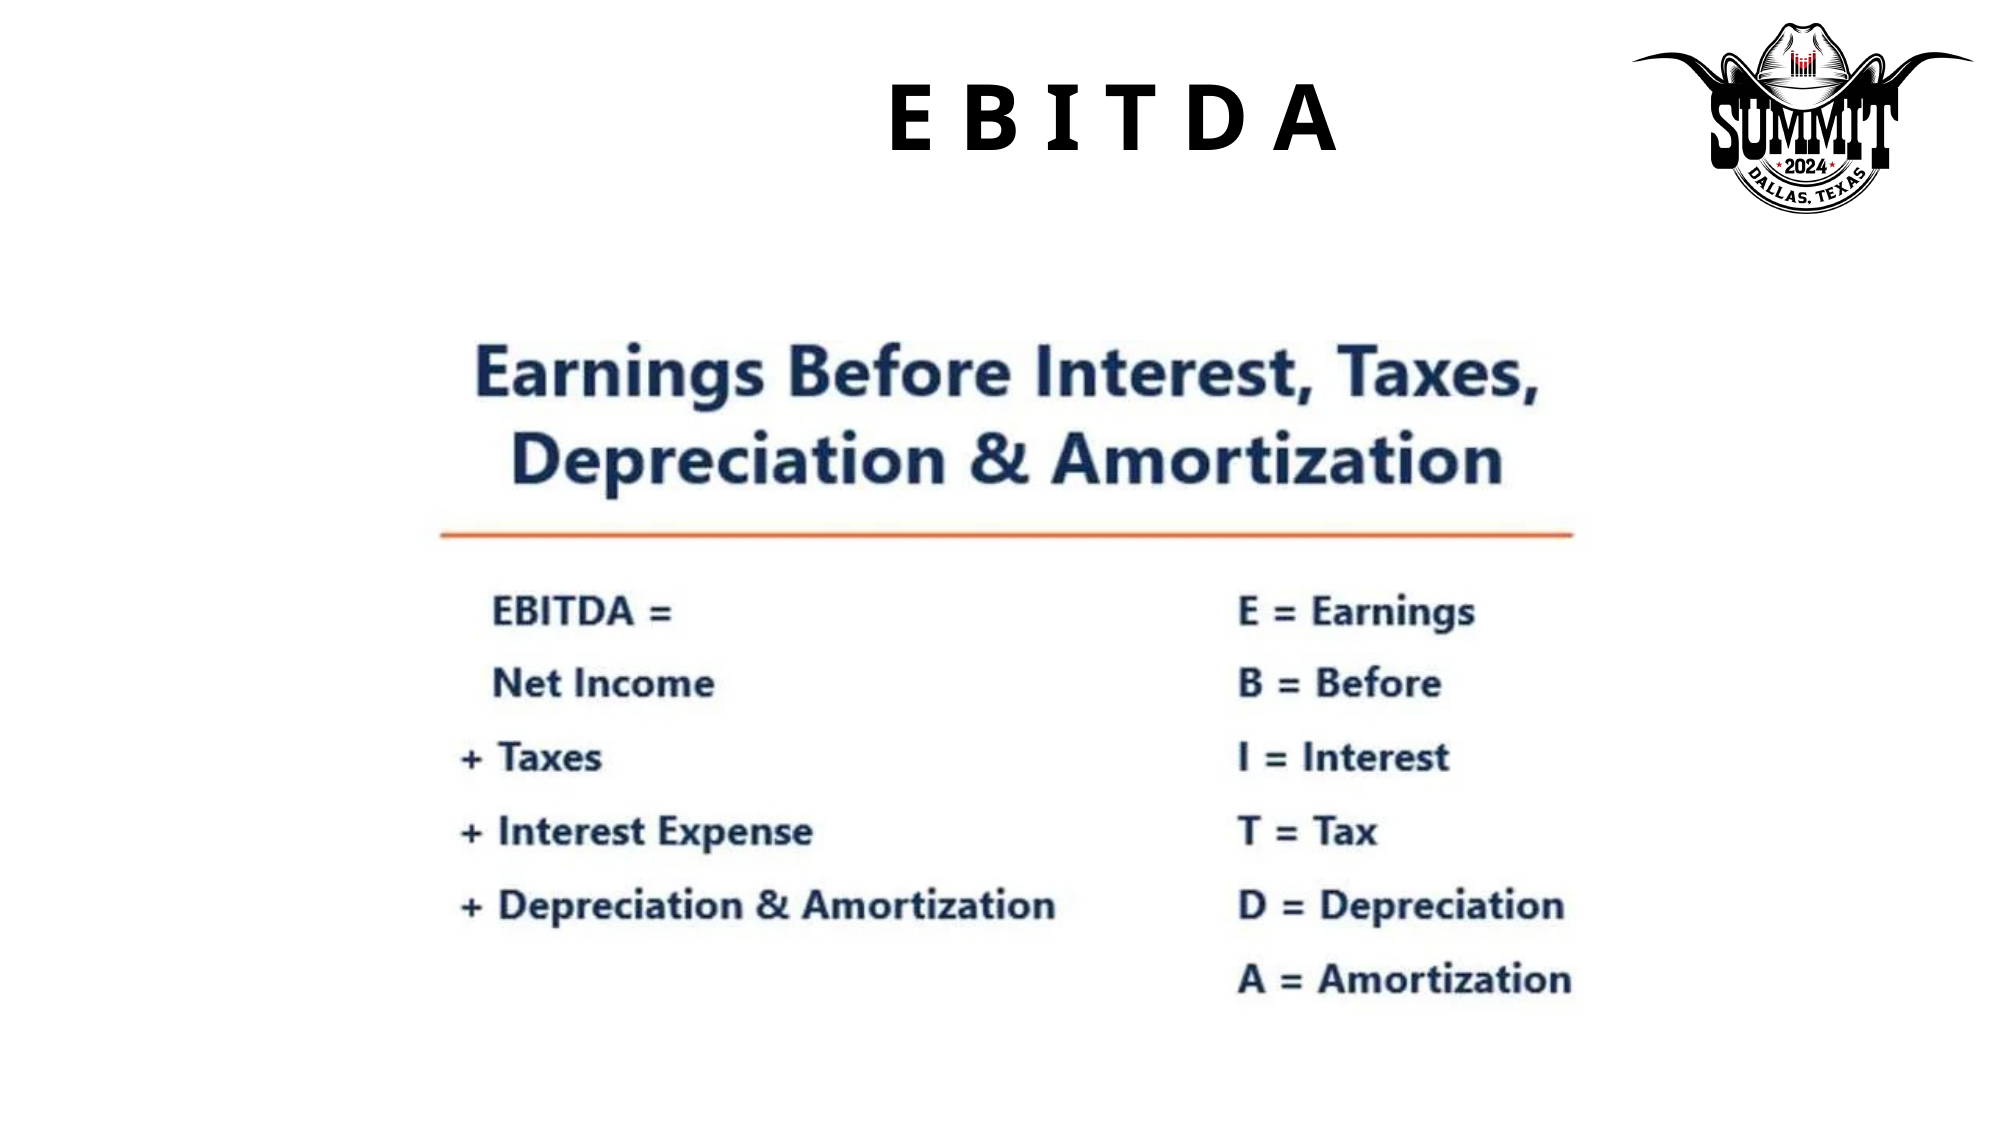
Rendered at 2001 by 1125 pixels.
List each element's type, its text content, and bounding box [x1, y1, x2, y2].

picture [1632, 0, 1974, 215]
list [399, 340, 1601, 1014]
title E B I T D A [394, 41, 1632, 200]
